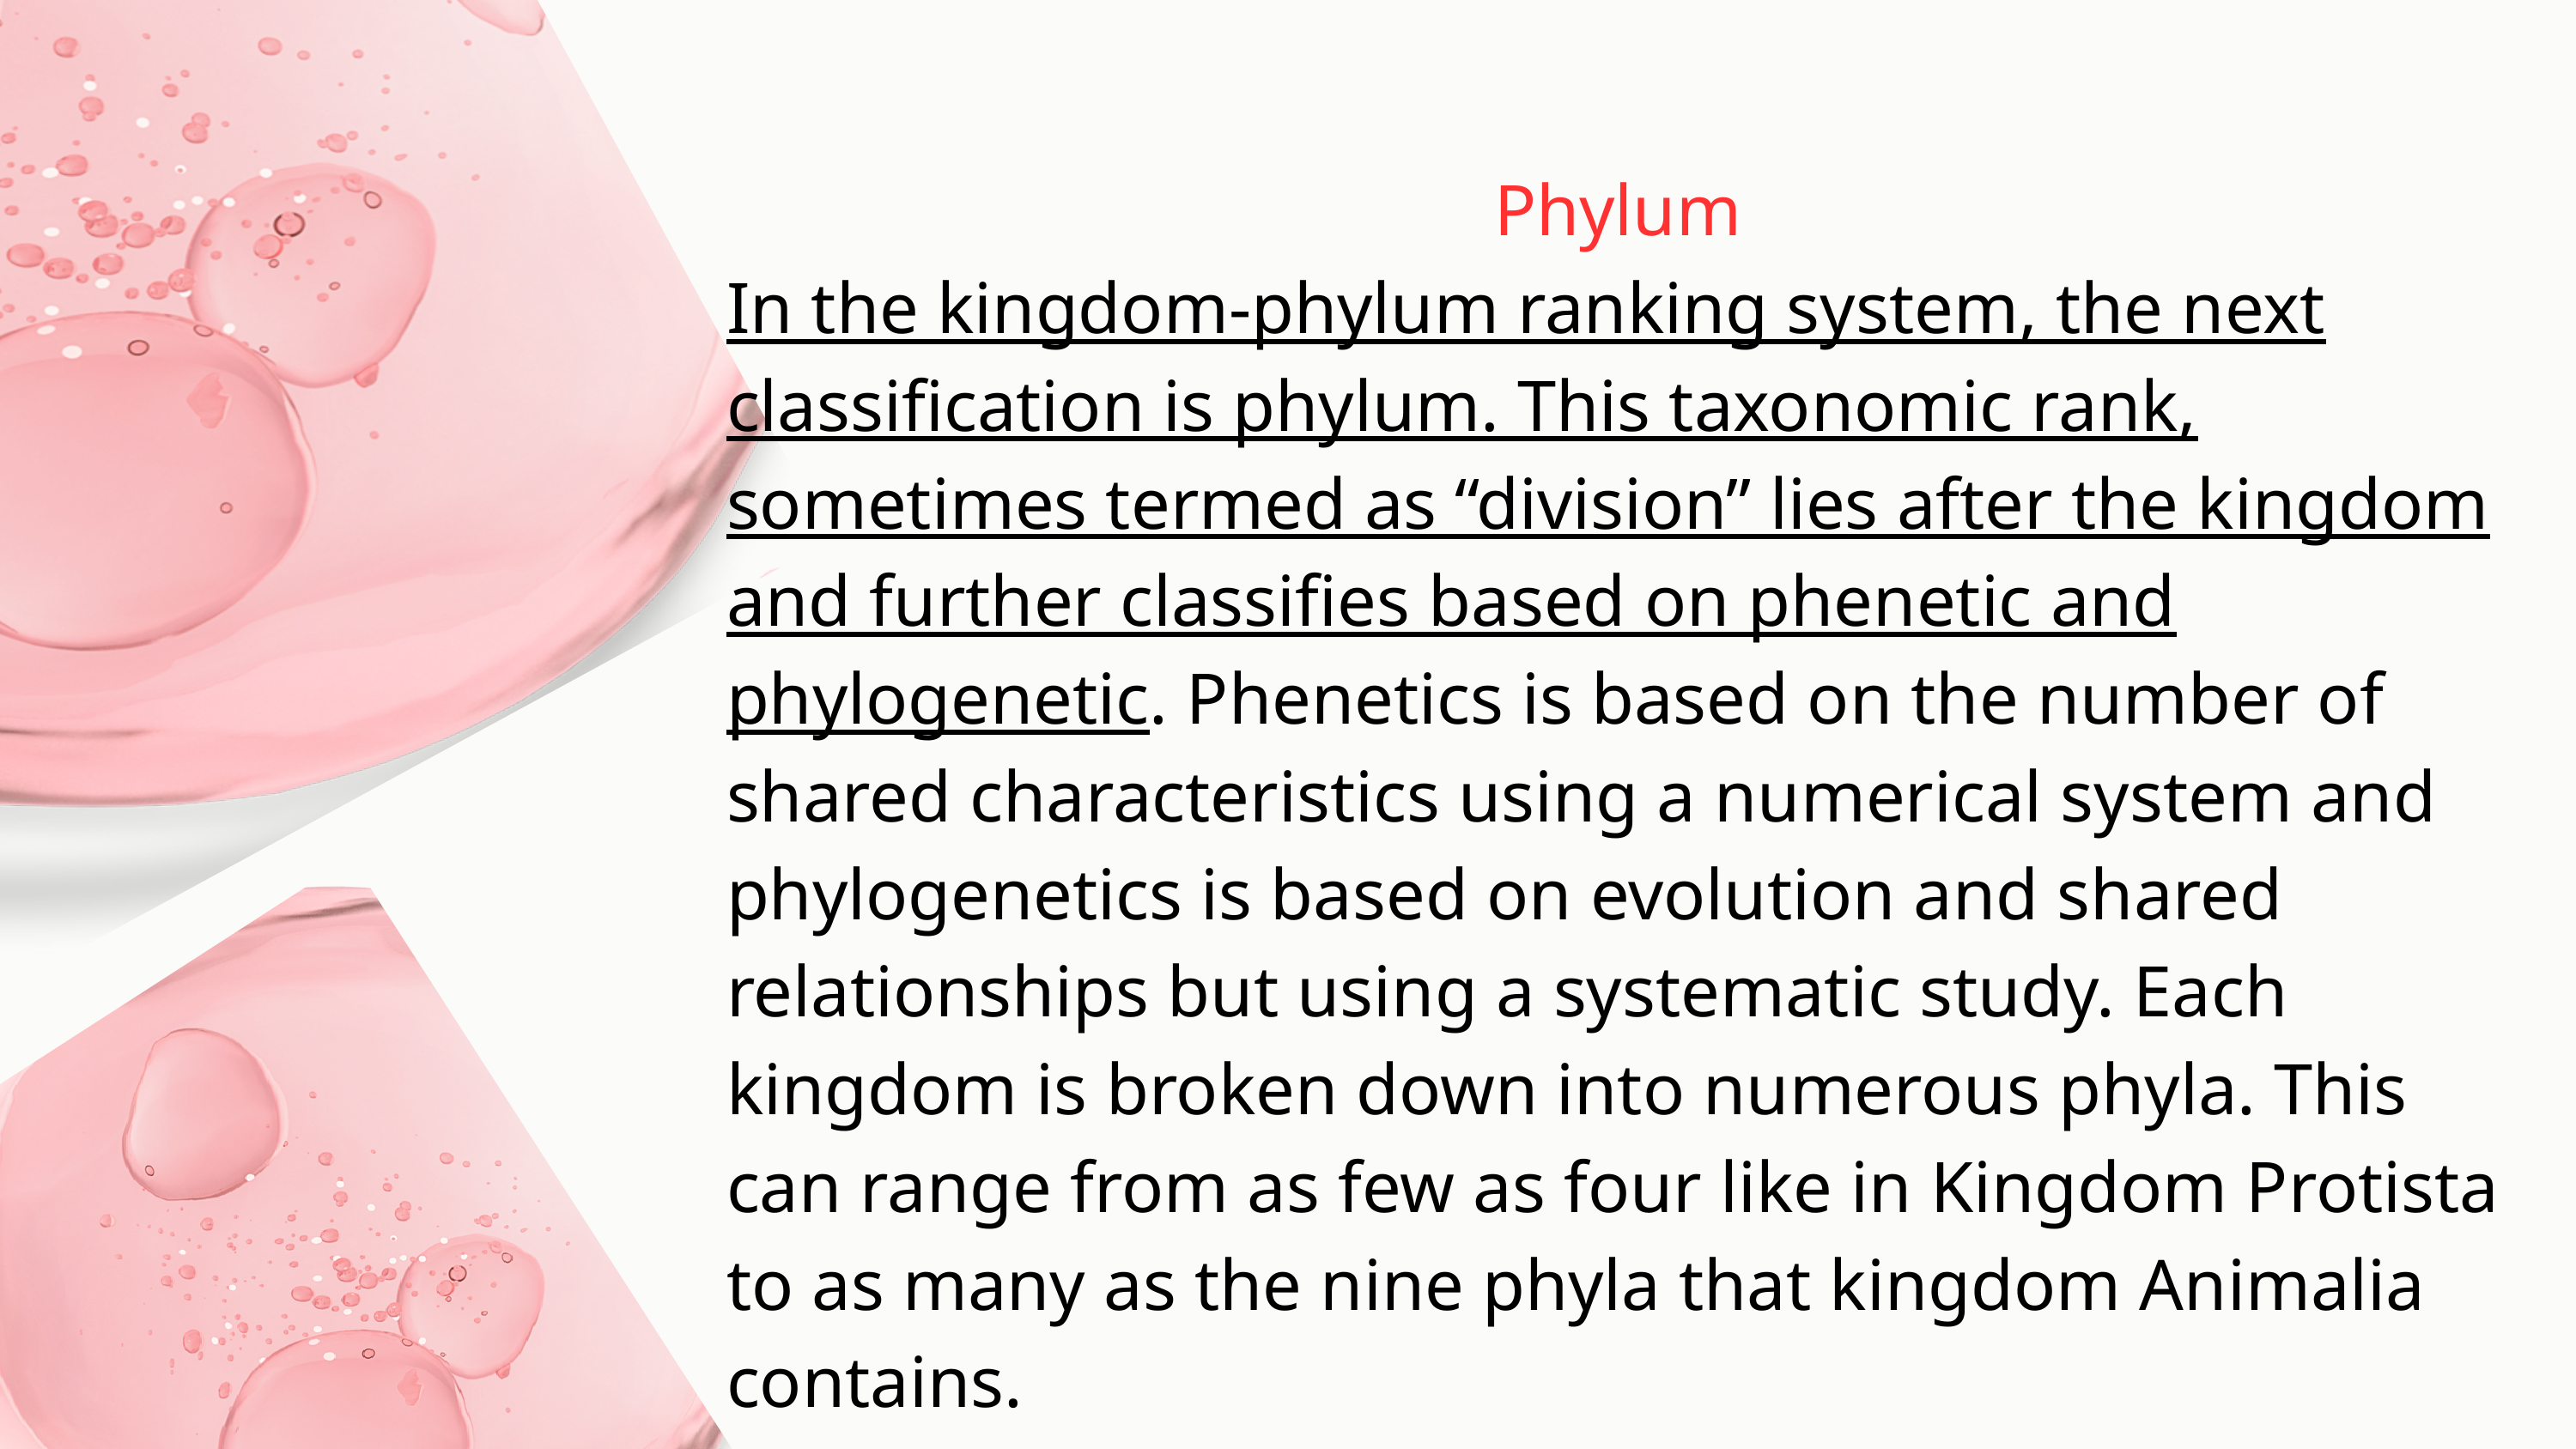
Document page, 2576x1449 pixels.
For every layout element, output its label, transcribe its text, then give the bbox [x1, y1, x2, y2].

text_box [0, 0, 726, 992]
text_box Phylum In the kingdom-phylum ranking system, the next classification is phylum. This taxonomic rank, sometimes termed as “division” lies after the kingdom and further classifies based on phenetic and phylogenetic. Phenetics is based on the number of shared characteristics using a numerical system and phylogenetics is based on evolution and shared relationships but using a systematic study. Each kingdom is broken down into numerous phyla. This can range from as few as four like in Kingdom Protista to as many as the nine phyla that kingdom Animalia contains. [726, 152, 2510, 1422]
text_box [0, 858, 732, 1449]
